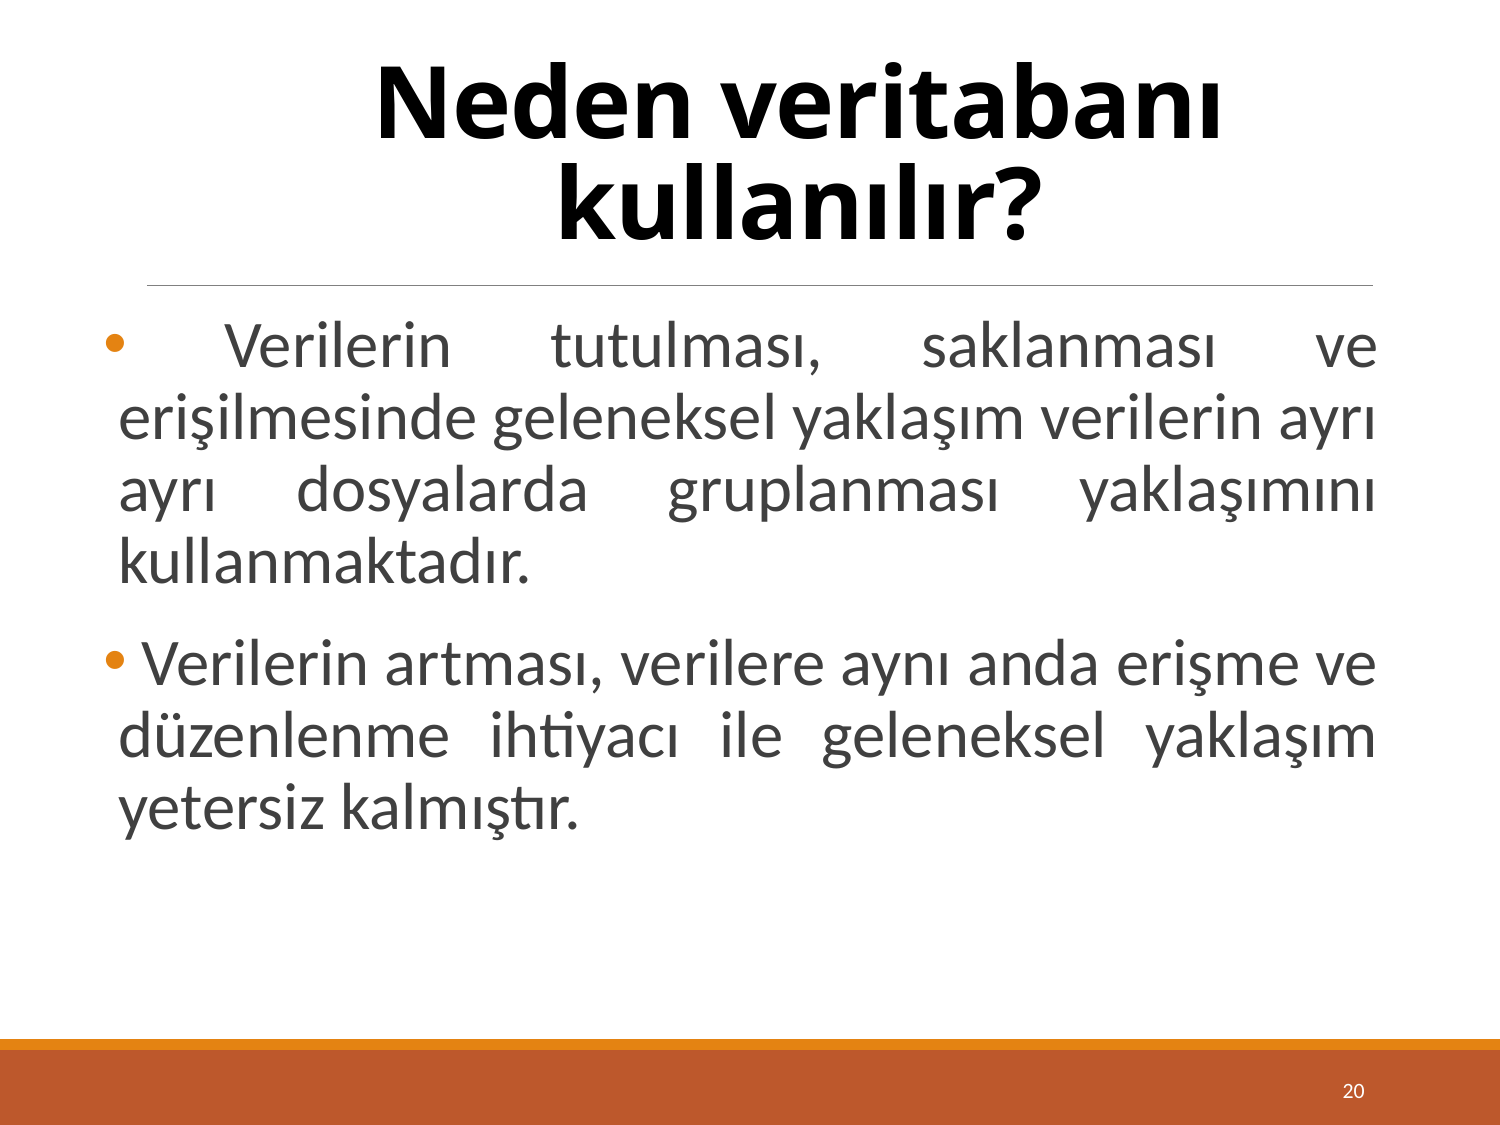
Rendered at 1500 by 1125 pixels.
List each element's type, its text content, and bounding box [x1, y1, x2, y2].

list Verilerin tutulması, saklanması ve erişilmesinde geleneksel yaklaşım verilerin ayrı ayrı dosyalarda gruplanması yaklaşımını kullanmaktadır. Verilerin artması, verilere aynı anda erişme ve düzenlenme ihtiyacı ile geleneksel yaklaşım yetersiz kalmıştır. [103, 302, 1380, 940]
slide_number 20 [1218, 1059, 1380, 1120]
title Neden veritabanı kullanılır? [218, 42, 1380, 268]
